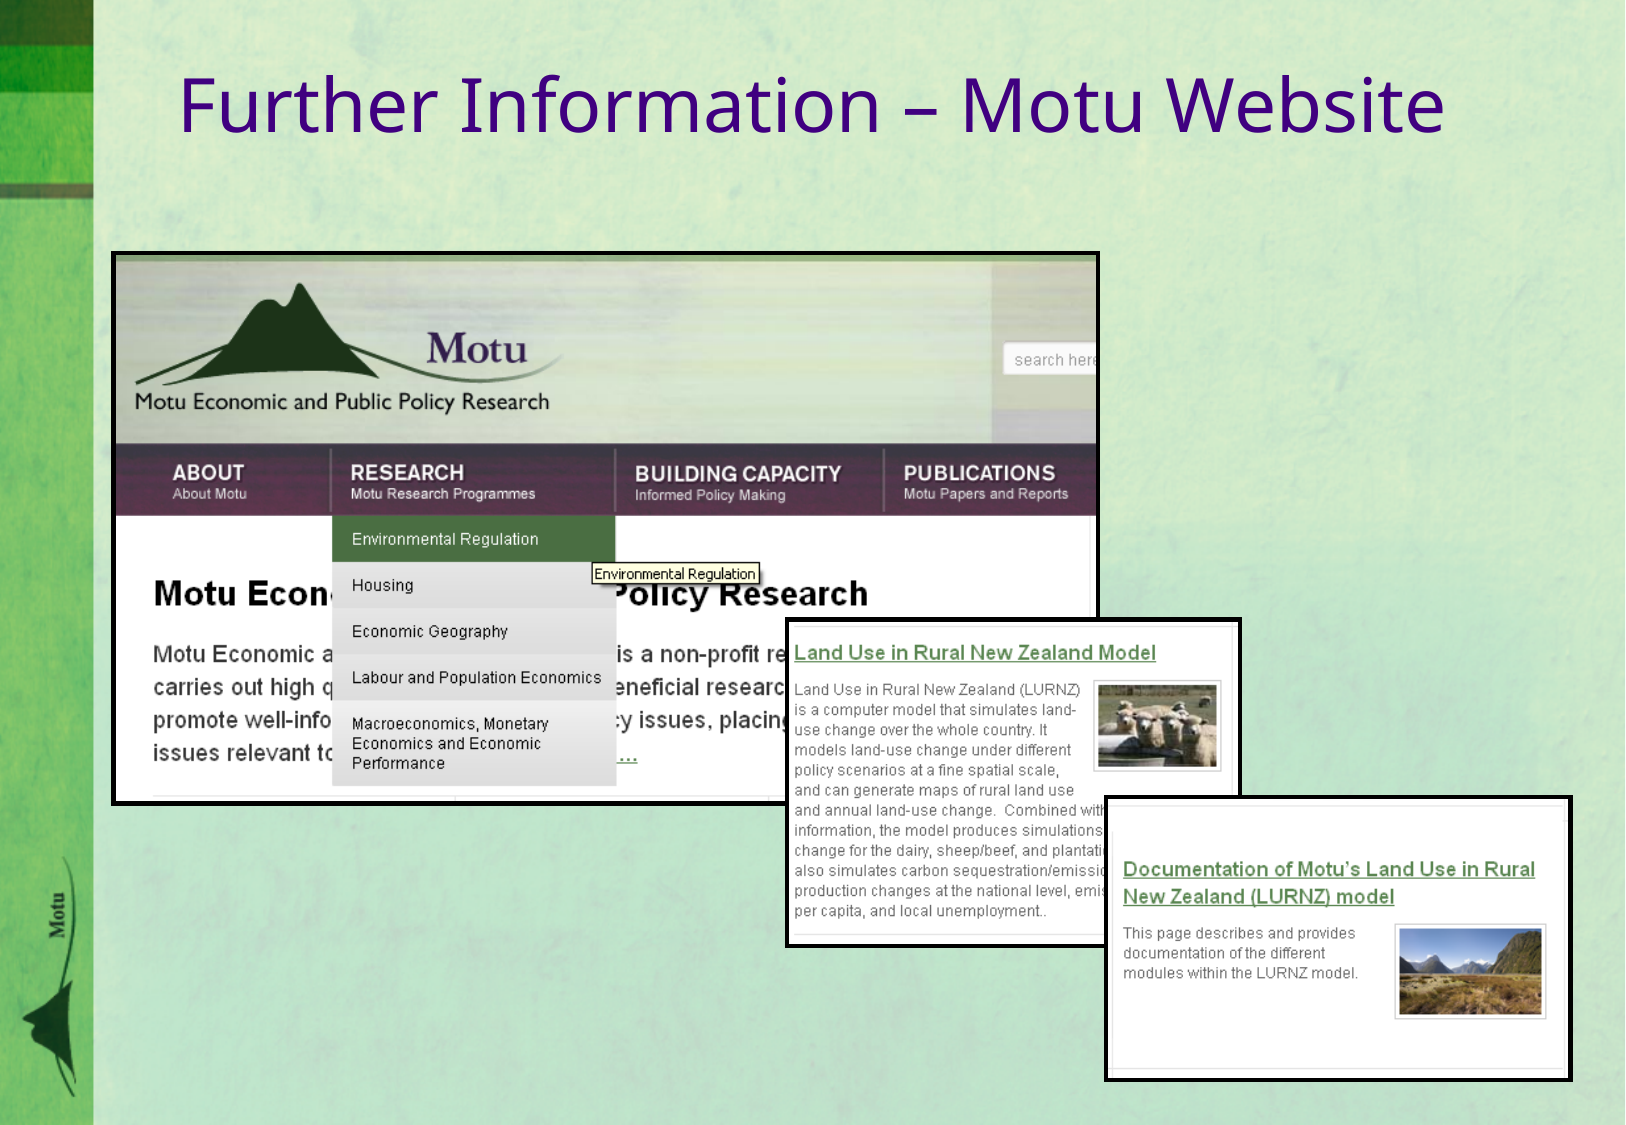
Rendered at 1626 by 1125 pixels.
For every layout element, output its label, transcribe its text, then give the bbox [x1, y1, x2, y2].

title Further Information – Motu Website [125, 50, 1500, 238]
picture [0, 0, 1626, 1125]
